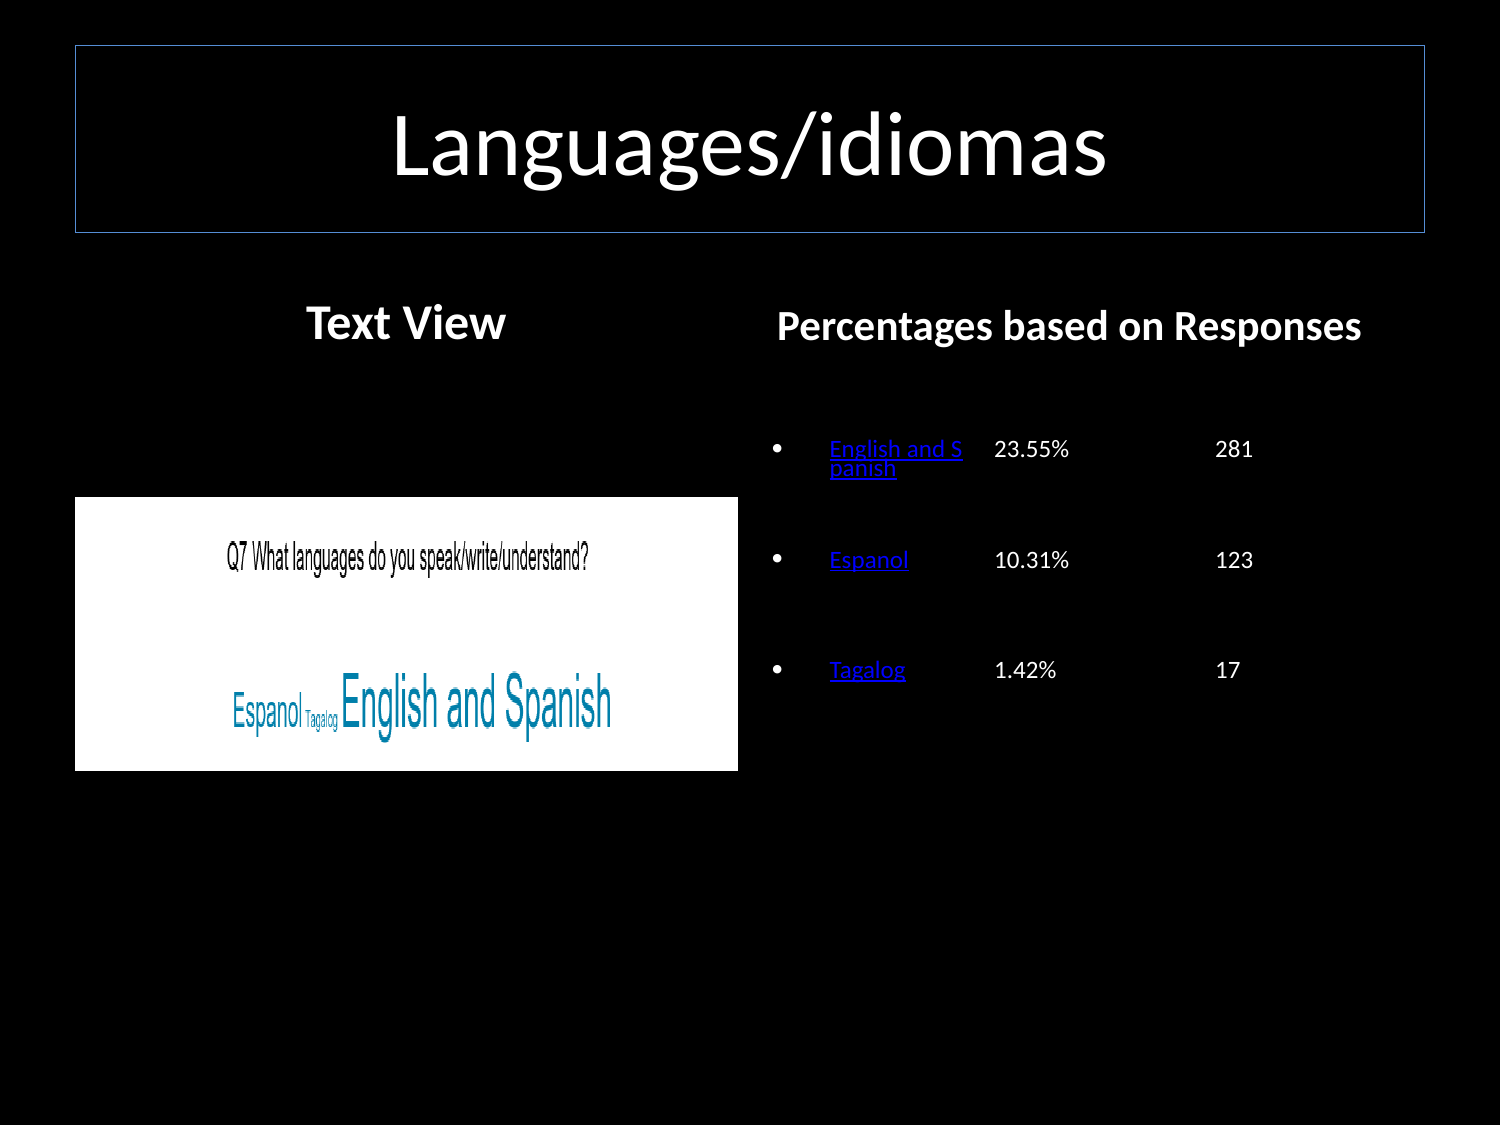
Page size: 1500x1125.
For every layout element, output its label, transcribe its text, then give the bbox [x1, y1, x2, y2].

table_cell 17 [1204, 660, 1425, 770]
table_header 281 [1204, 439, 1425, 549]
list Text View [75, 251, 738, 356]
table_cell 1.42% [983, 660, 1204, 770]
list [74, 356, 738, 1006]
table_header 23.55% [983, 439, 1204, 549]
table_header English and Spanish [762, 439, 983, 549]
table_cell 10.31% [983, 549, 1204, 660]
table_cell Espanol [762, 549, 983, 660]
title Languages/idiomas [75, 45, 1425, 233]
list Percentages based on Responses [761, 251, 1425, 357]
table_cell 123 [1204, 549, 1425, 660]
table_cell Tagalog [762, 660, 983, 770]
